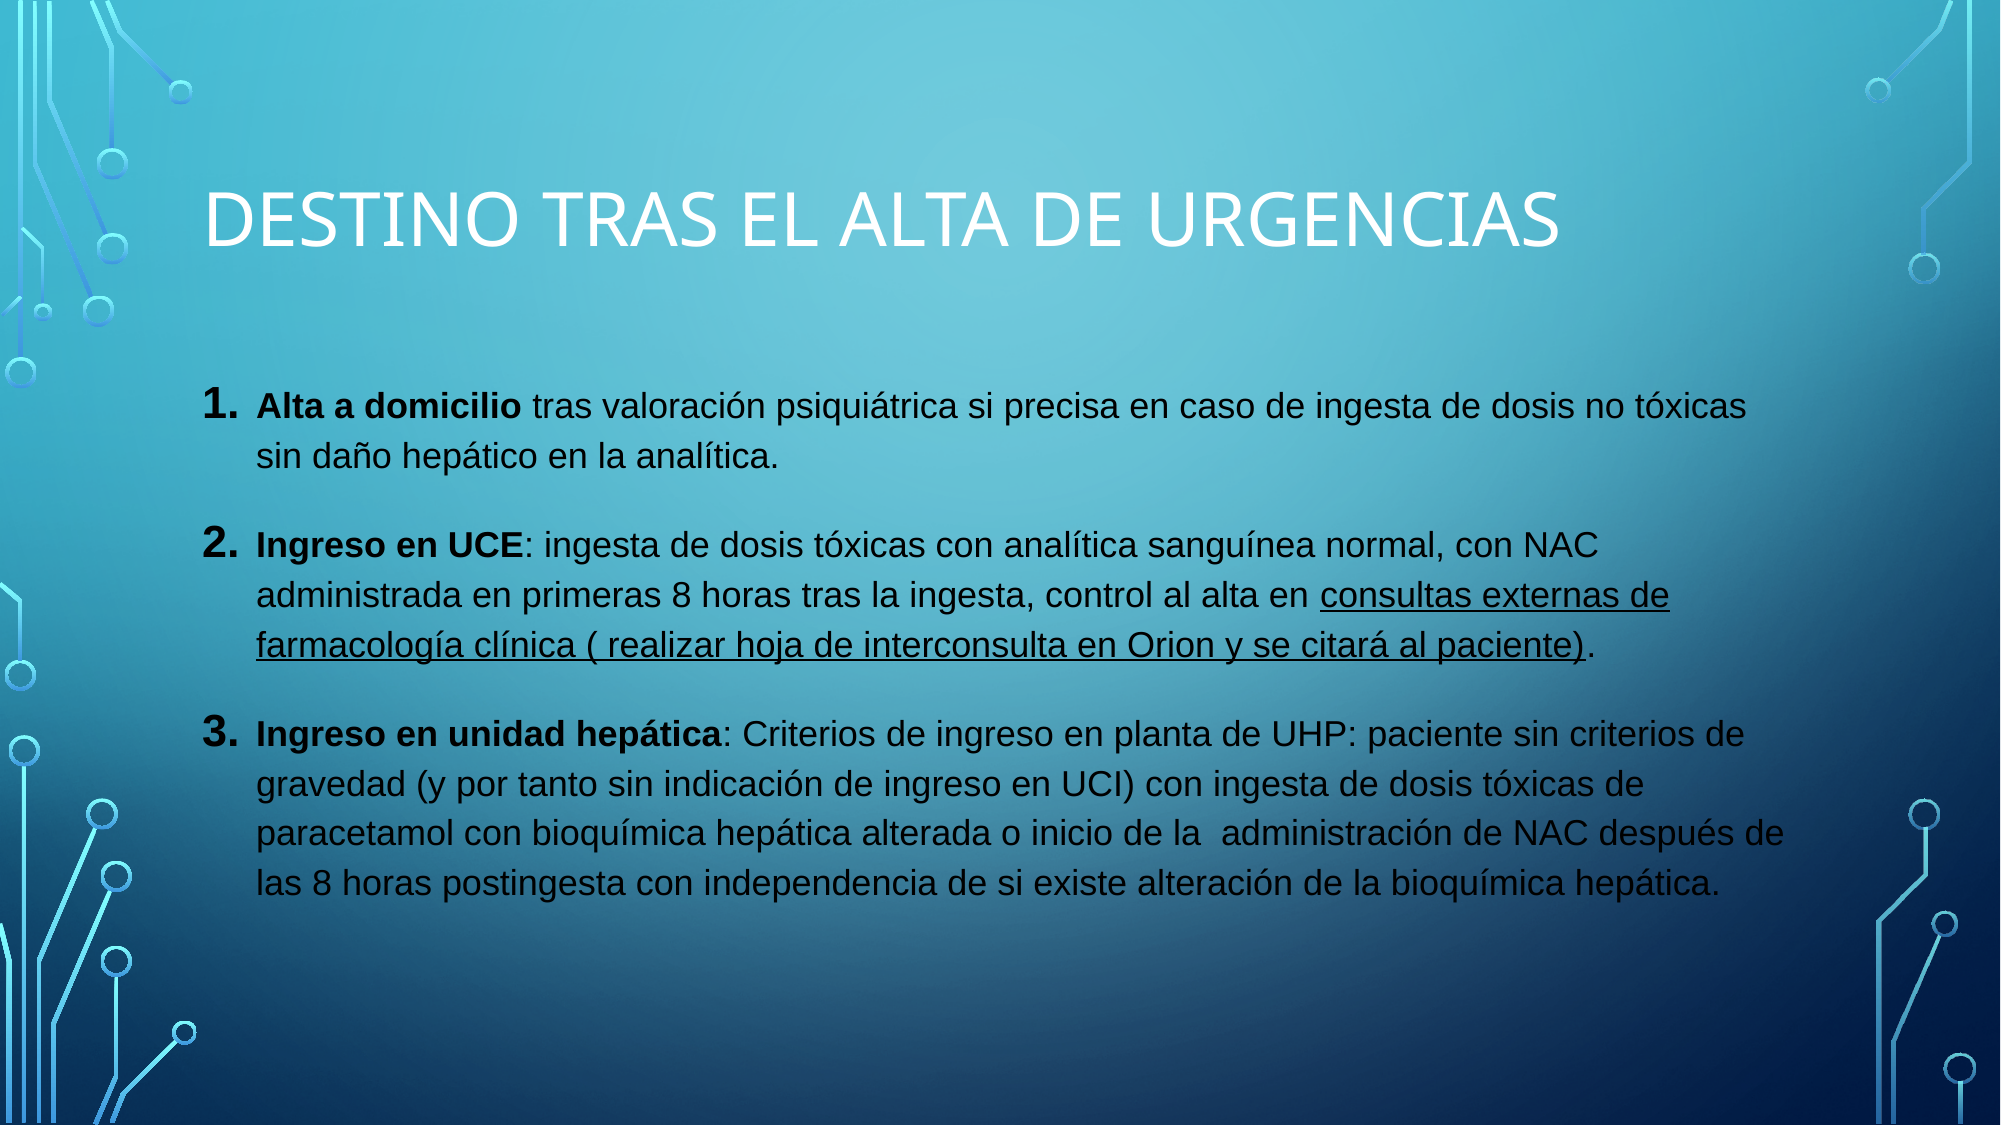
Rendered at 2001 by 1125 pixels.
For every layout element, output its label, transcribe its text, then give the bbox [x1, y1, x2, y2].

list Alta a domicilio tras valoración psiquiátrica si precisa en caso de ingesta de dosis no tóxicas sin daño hepático en la analítica. Ingreso en UCE: ingesta de dosis tóxicas con analítica sanguínea normal, con NAC administrada en primeras 8 horas tras la ingesta, control al alta en consultas externas de farmacología clínica ( realizar hoja de interconsulta en Orion y se citará al paciente). Ingreso en unidad hepática: Criterios de ingreso en planta de UHP: paciente sin criterios de gravedad (y por tanto sin indicación de ingreso en UCI) con ingesta de dosis tóxicas de paracetamol con bioquímica hepática alterada o inicio de la administración de NAC después de las 8 horas postingesta con independencia de si existe alteración de la bioquímica hepática. [187, 369, 1813, 950]
title Destino tras el alta de urgencias [187, 101, 1813, 344]
